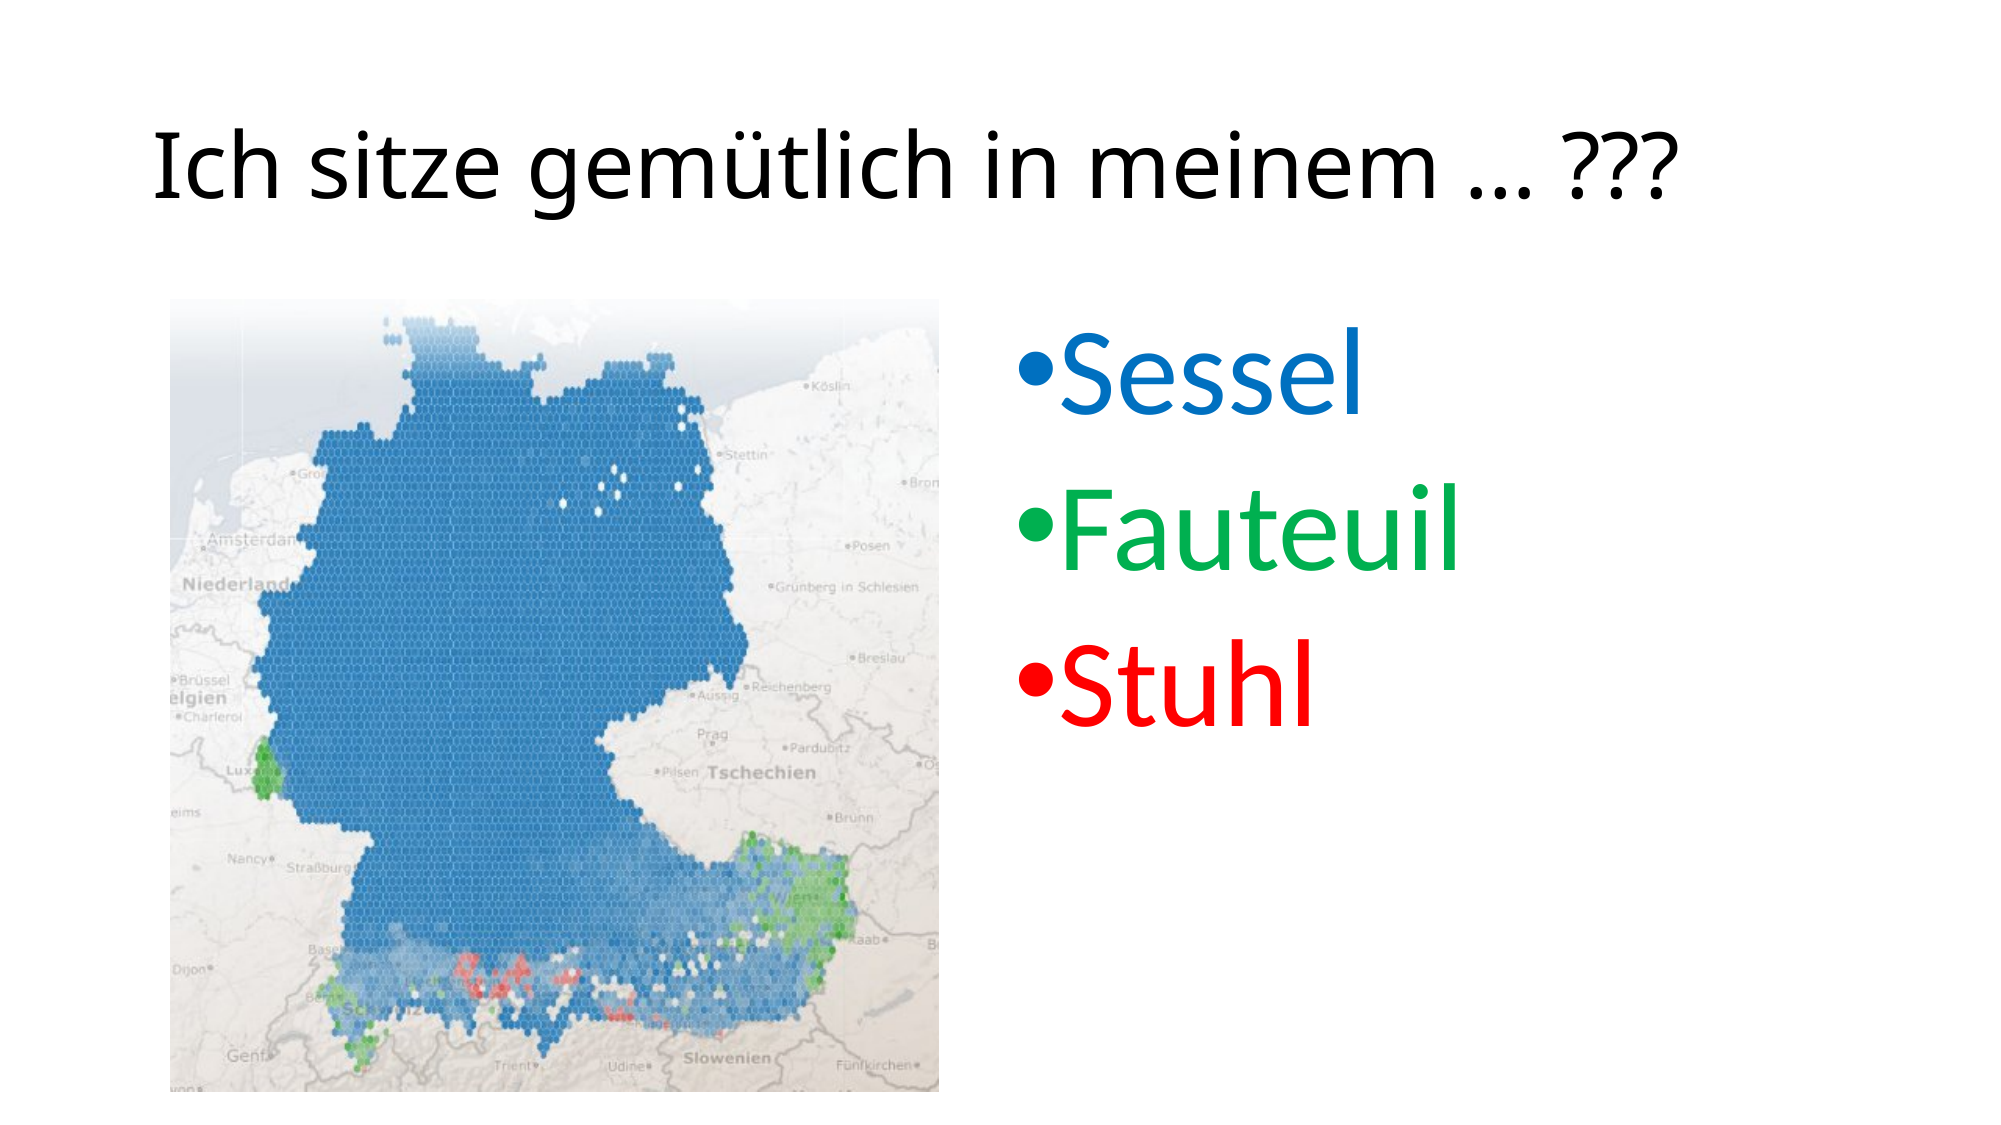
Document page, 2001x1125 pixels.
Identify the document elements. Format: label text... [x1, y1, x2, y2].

title Ich sitze gemütlich in meinem … ??? [137, 59, 1863, 278]
list Sessel Fauteuil Stuhl [999, 299, 1863, 1014]
picture [170, 299, 939, 1092]
